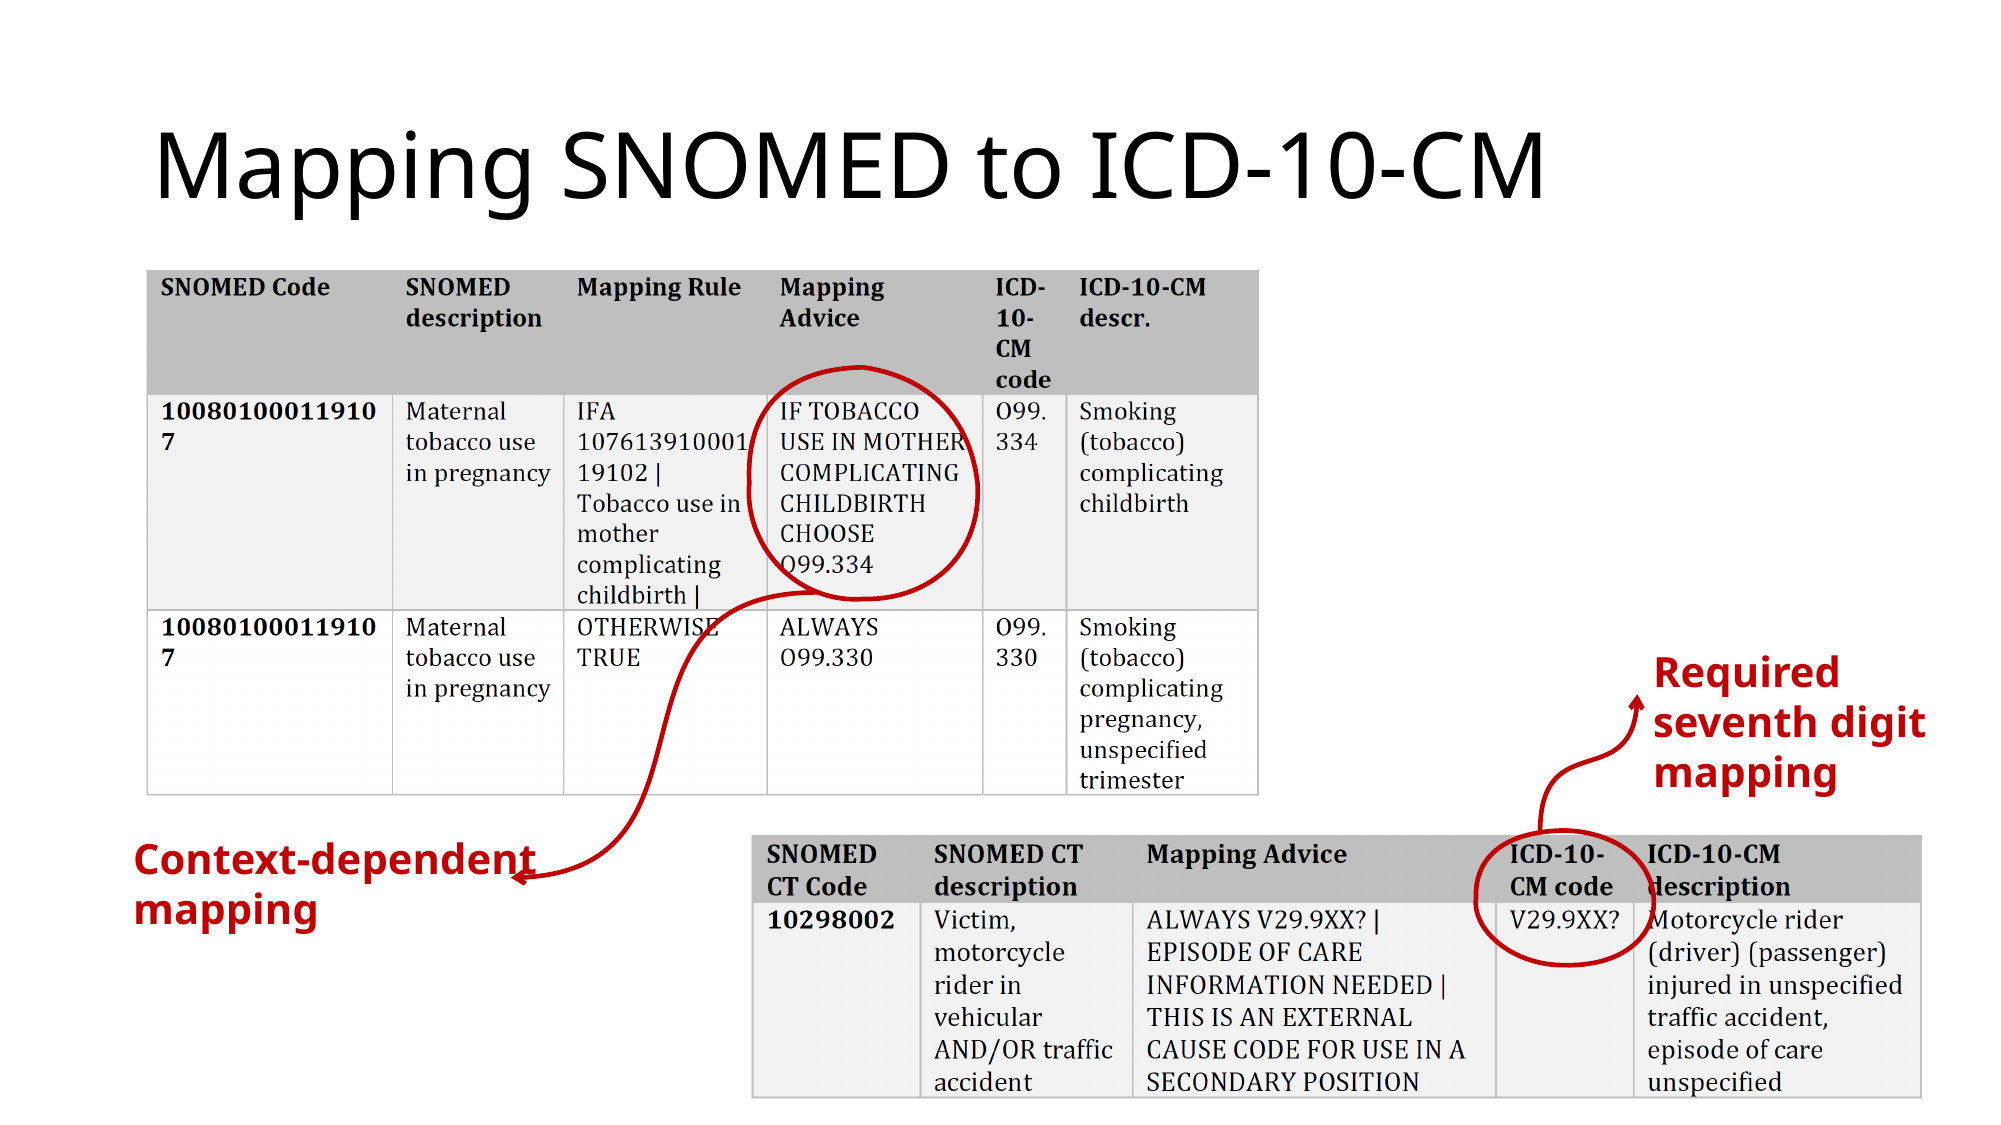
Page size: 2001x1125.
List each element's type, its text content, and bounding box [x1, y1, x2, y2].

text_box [510, 592, 818, 878]
text_box Required seventh digit mapping [1638, 638, 1998, 804]
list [137, 261, 1267, 805]
title Mapping SNOMED to ICD-10-CM [137, 59, 1863, 278]
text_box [1540, 694, 1638, 833]
text_box Context-dependent mapping [118, 825, 568, 941]
picture [746, 830, 1928, 1107]
